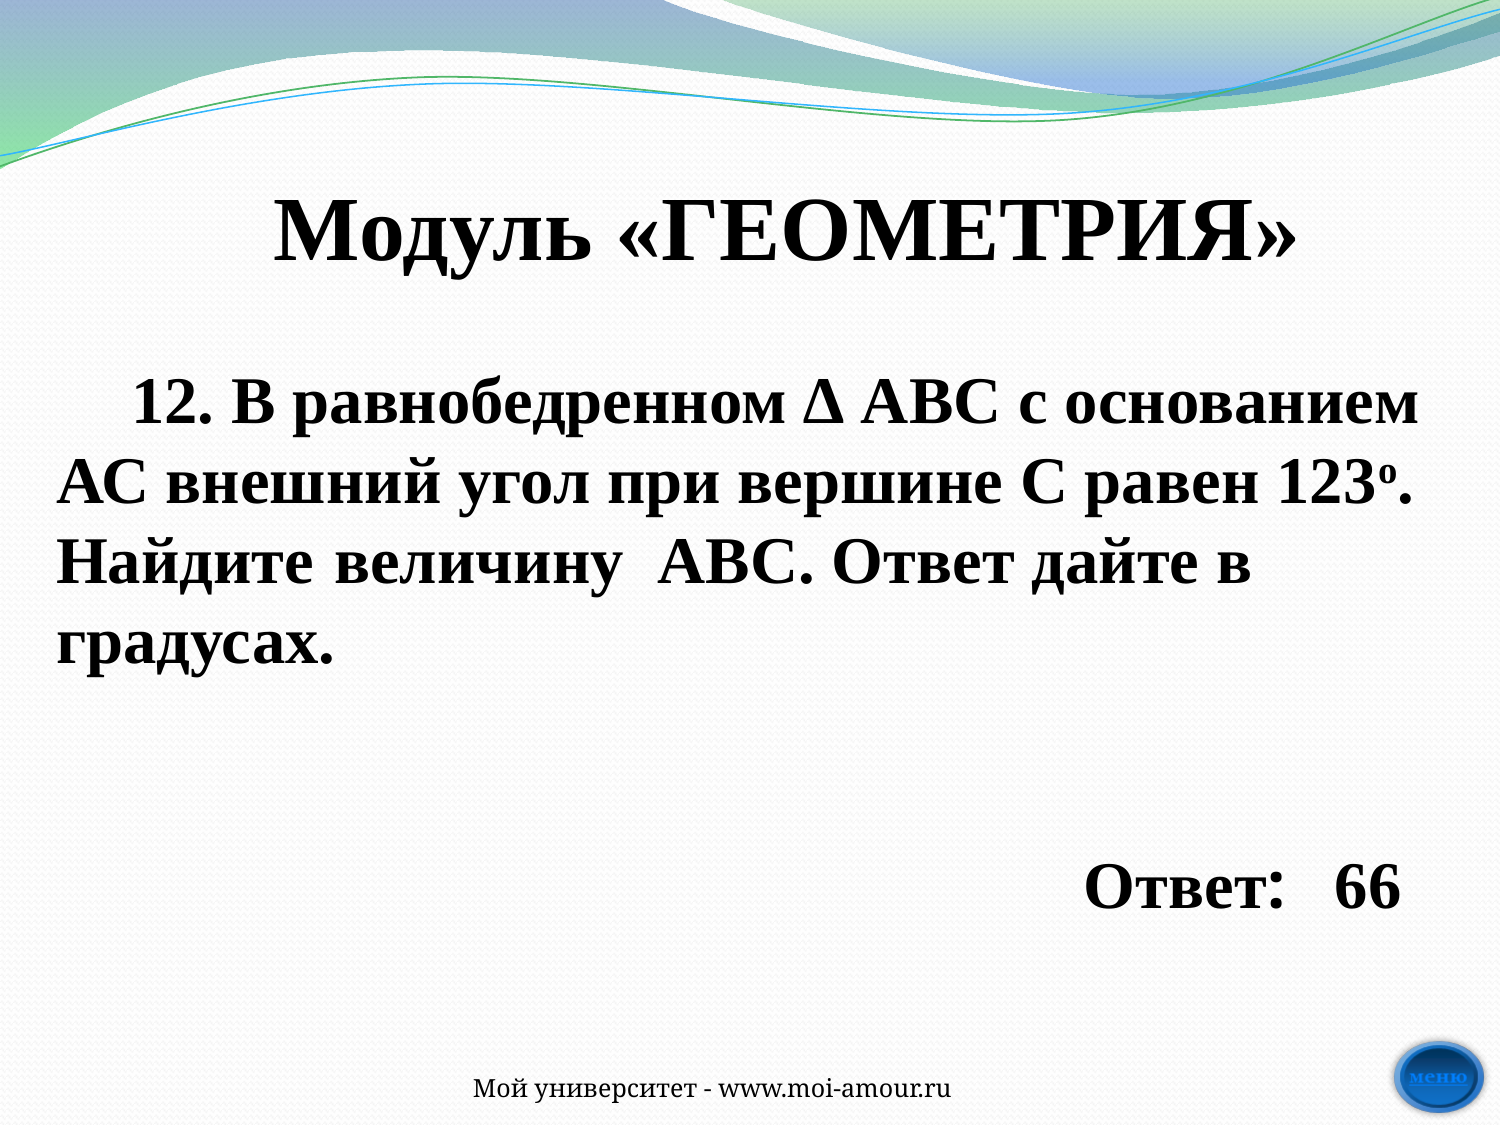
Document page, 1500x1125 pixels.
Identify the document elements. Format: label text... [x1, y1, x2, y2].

title Модуль «ГЕОМЕТРИЯ» [150, 125, 1425, 279]
footer Мой университет - www.moi-amour.ru [437, 1042, 988, 1103]
picture [1382, 1029, 1500, 1125]
text_box 66 [1319, 834, 1417, 929]
text_box Ответ: [1068, 834, 1319, 929]
